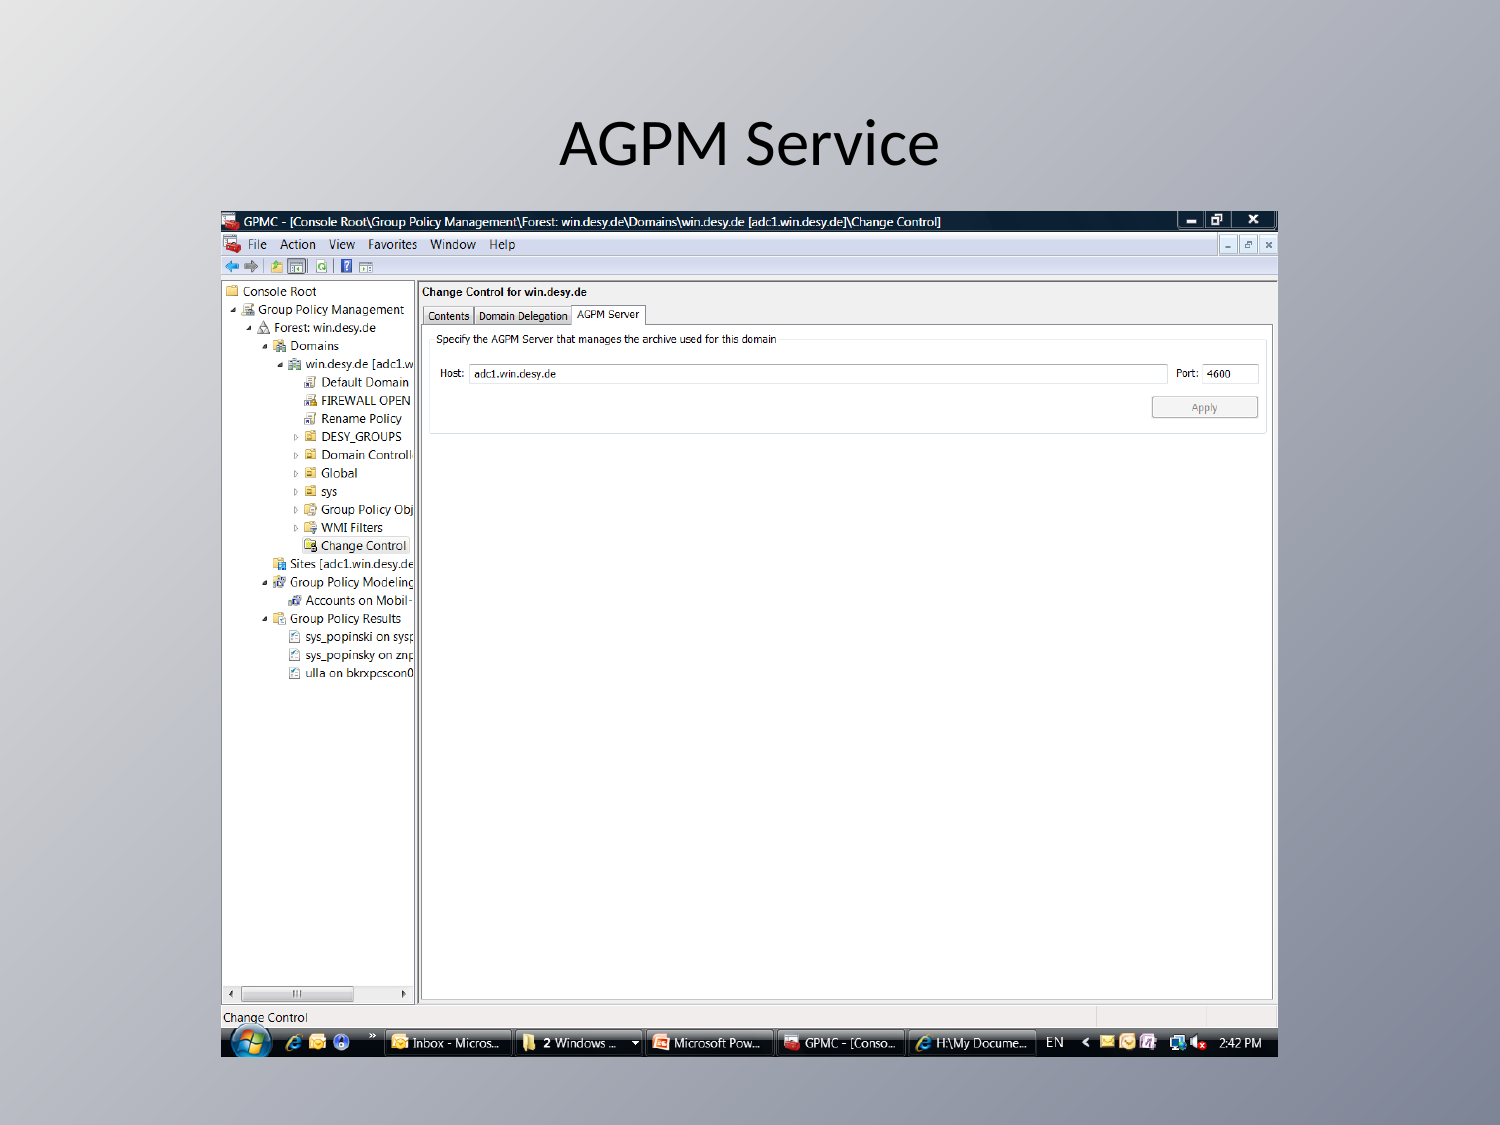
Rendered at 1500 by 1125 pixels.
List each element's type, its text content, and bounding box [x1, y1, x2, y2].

title AGPM Service [75, 45, 1425, 233]
picture [221, 210, 1279, 1057]
